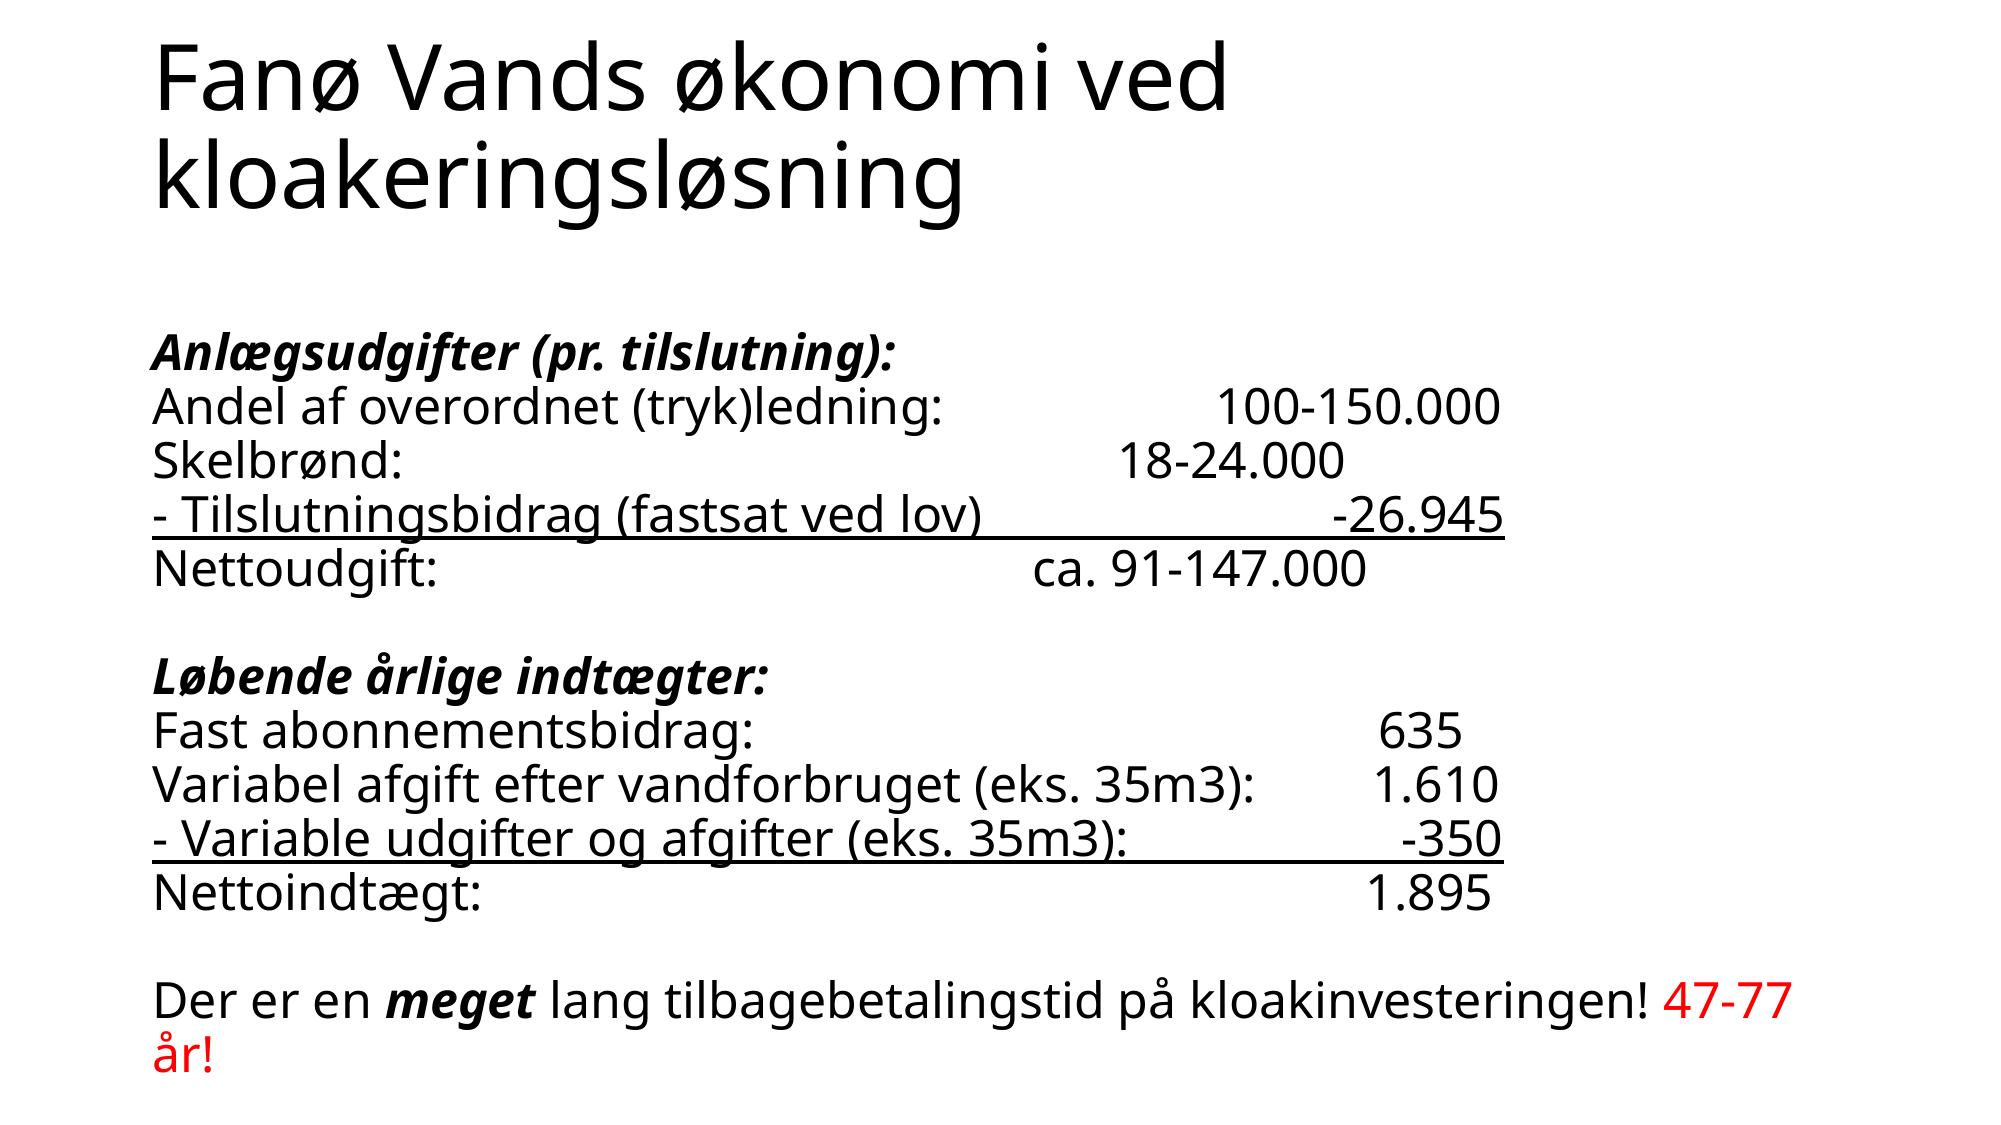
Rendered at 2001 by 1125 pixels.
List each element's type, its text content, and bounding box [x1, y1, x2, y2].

title Fanø Vands økonomi ved kloakeringsløsning Anlægsudgifter (pr. tilslutning): Andel af overordnet (tryk)ledning: 100-150.000 Skelbrønd: 18-24.000 - Tilslutningsbidrag (fastsat ved lov) -26.945 Nettoudgift: ca. 91-147.000 Løbende årlige indtægter: Fast abonnementsbidrag: 635 Variabel afgift efter vandforbruget (eks. 35m3): 1.610 - Variable udgifter og afgifter (eks. 35m3): -350 Nettoindtægt: 1.895 Der er en meget lang tilbagebetalingstid på kloakinvesteringen! 47-77 år! [137, 59, 1863, 1055]
